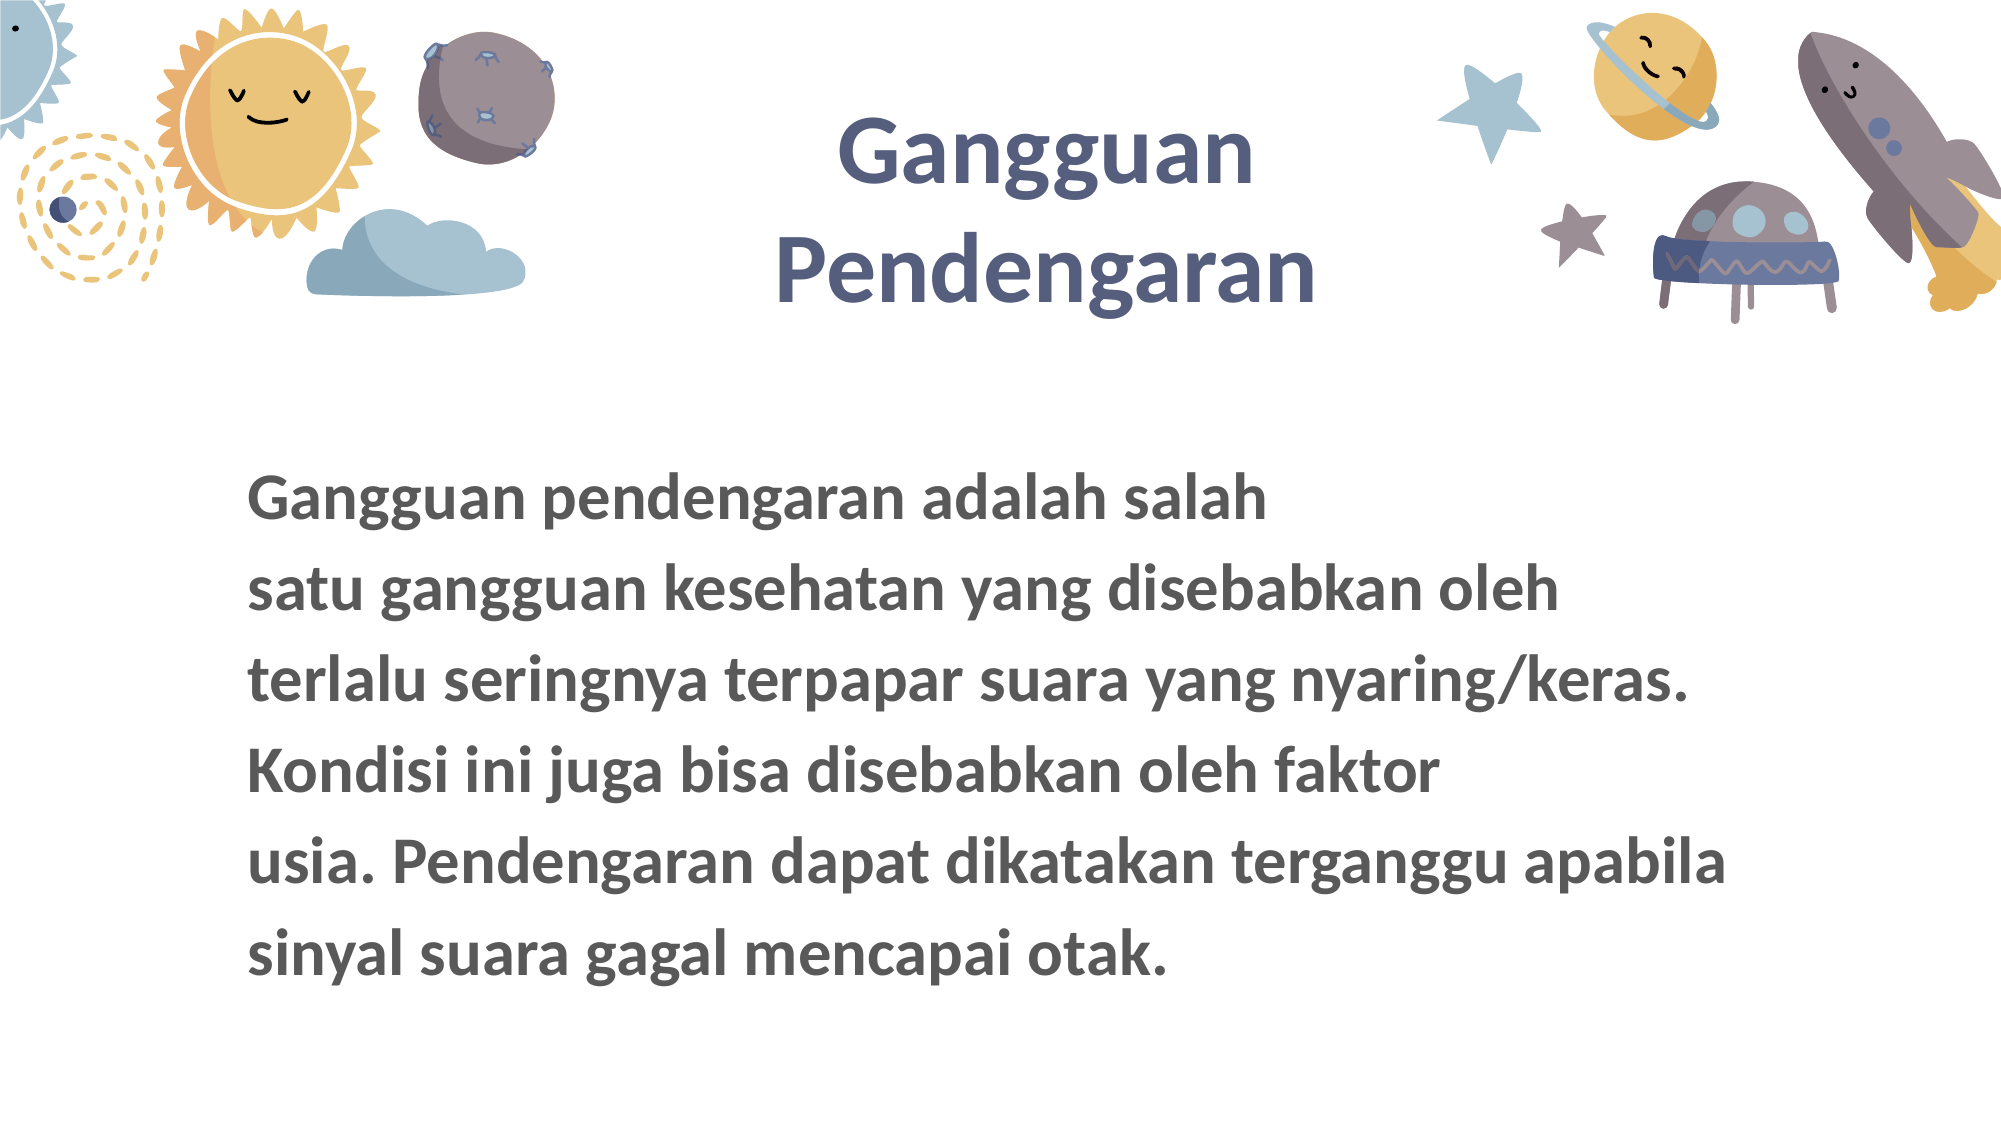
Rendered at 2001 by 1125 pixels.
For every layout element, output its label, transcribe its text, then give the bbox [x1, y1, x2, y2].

text_box Gangguan pendengaran adalah salah satu gangguan kesehatan yang disebabkan oleh terlalu seringnya terpapar suara yang nyaring/keras. Kondisi ini juga bisa disebabkan oleh faktor usia. Pendengaran dapat dikatakan terganggu apabila sinyal suara gagal mencapai otak. [232, 434, 1771, 996]
text_box Gangguan Pendengaran [642, 75, 1452, 331]
picture [1586, 12, 1720, 141]
picture [1436, 64, 1542, 165]
picture [418, 31, 555, 165]
picture [1541, 202, 1607, 268]
picture [1652, 31, 2000, 324]
picture [0, 0, 526, 297]
